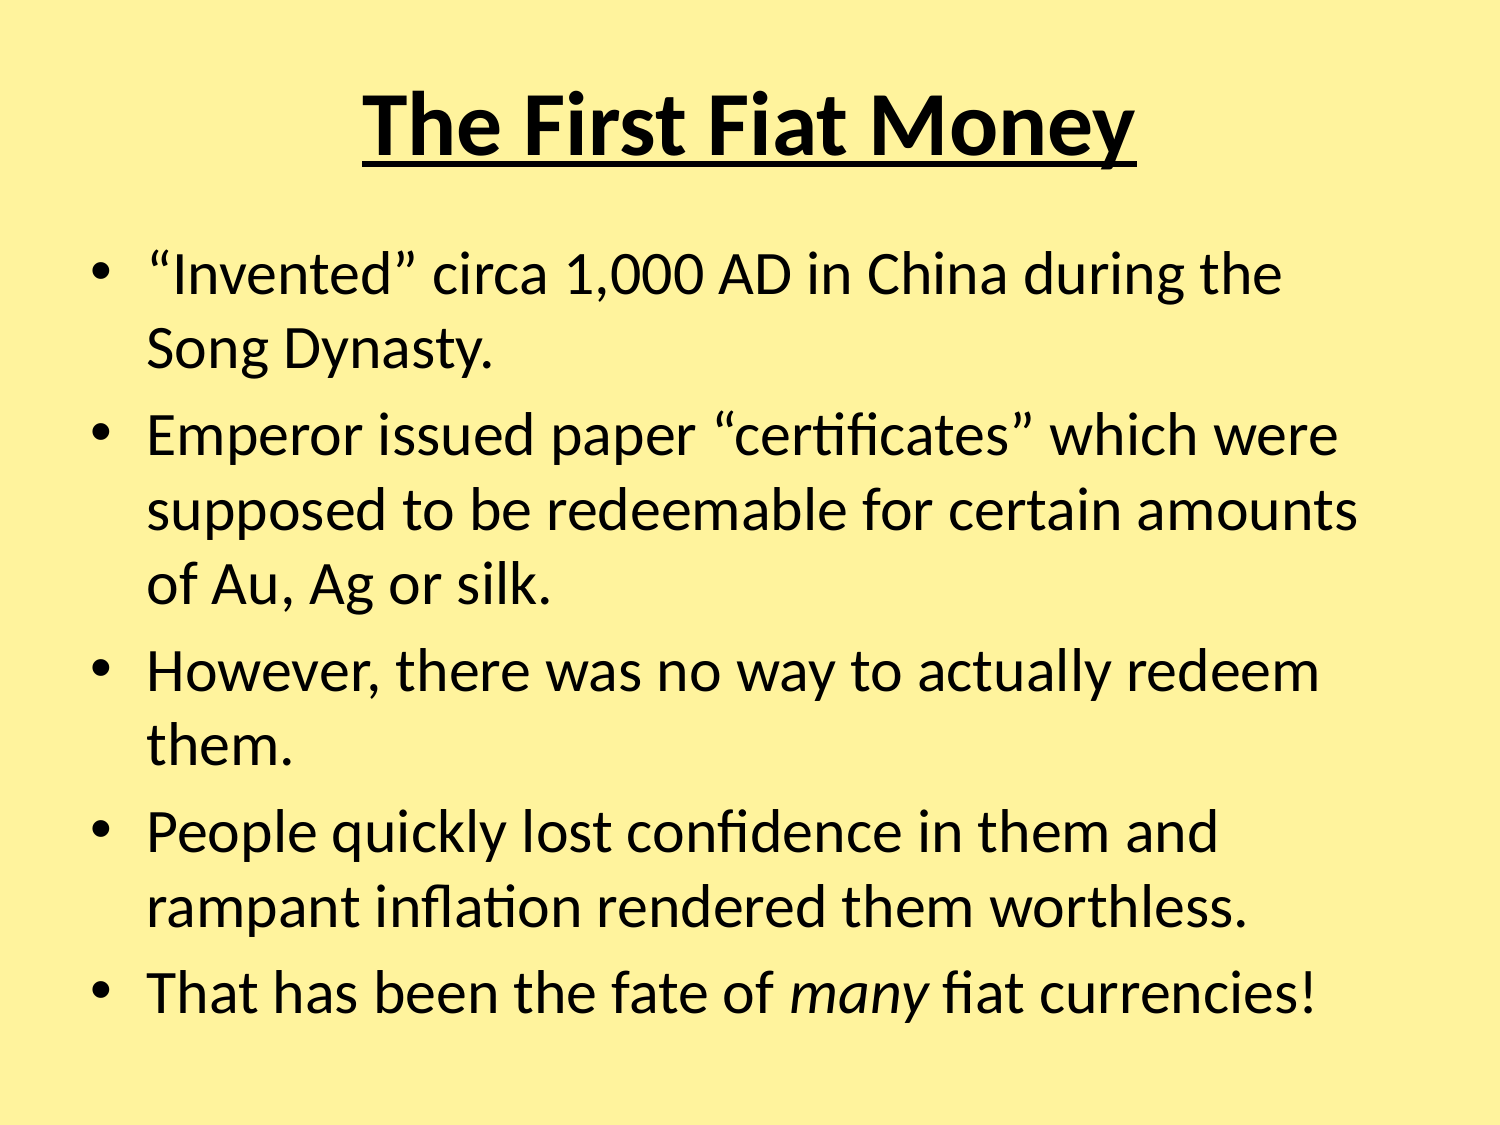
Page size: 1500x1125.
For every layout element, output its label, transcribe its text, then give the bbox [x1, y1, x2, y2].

list “Invented” circa 1,000 AD in China during the Song Dynasty. Emperor issued paper “certificates” which were supposed to be redeemable for certain amounts of Au, Ag or silk. However, there was no way to actually redeem them. People quickly lost confidence in them and rampant inflation rendered them worthless. That has been the fate of many fiat currencies! [75, 224, 1425, 1050]
title The First Fiat Money [75, 37, 1425, 200]
